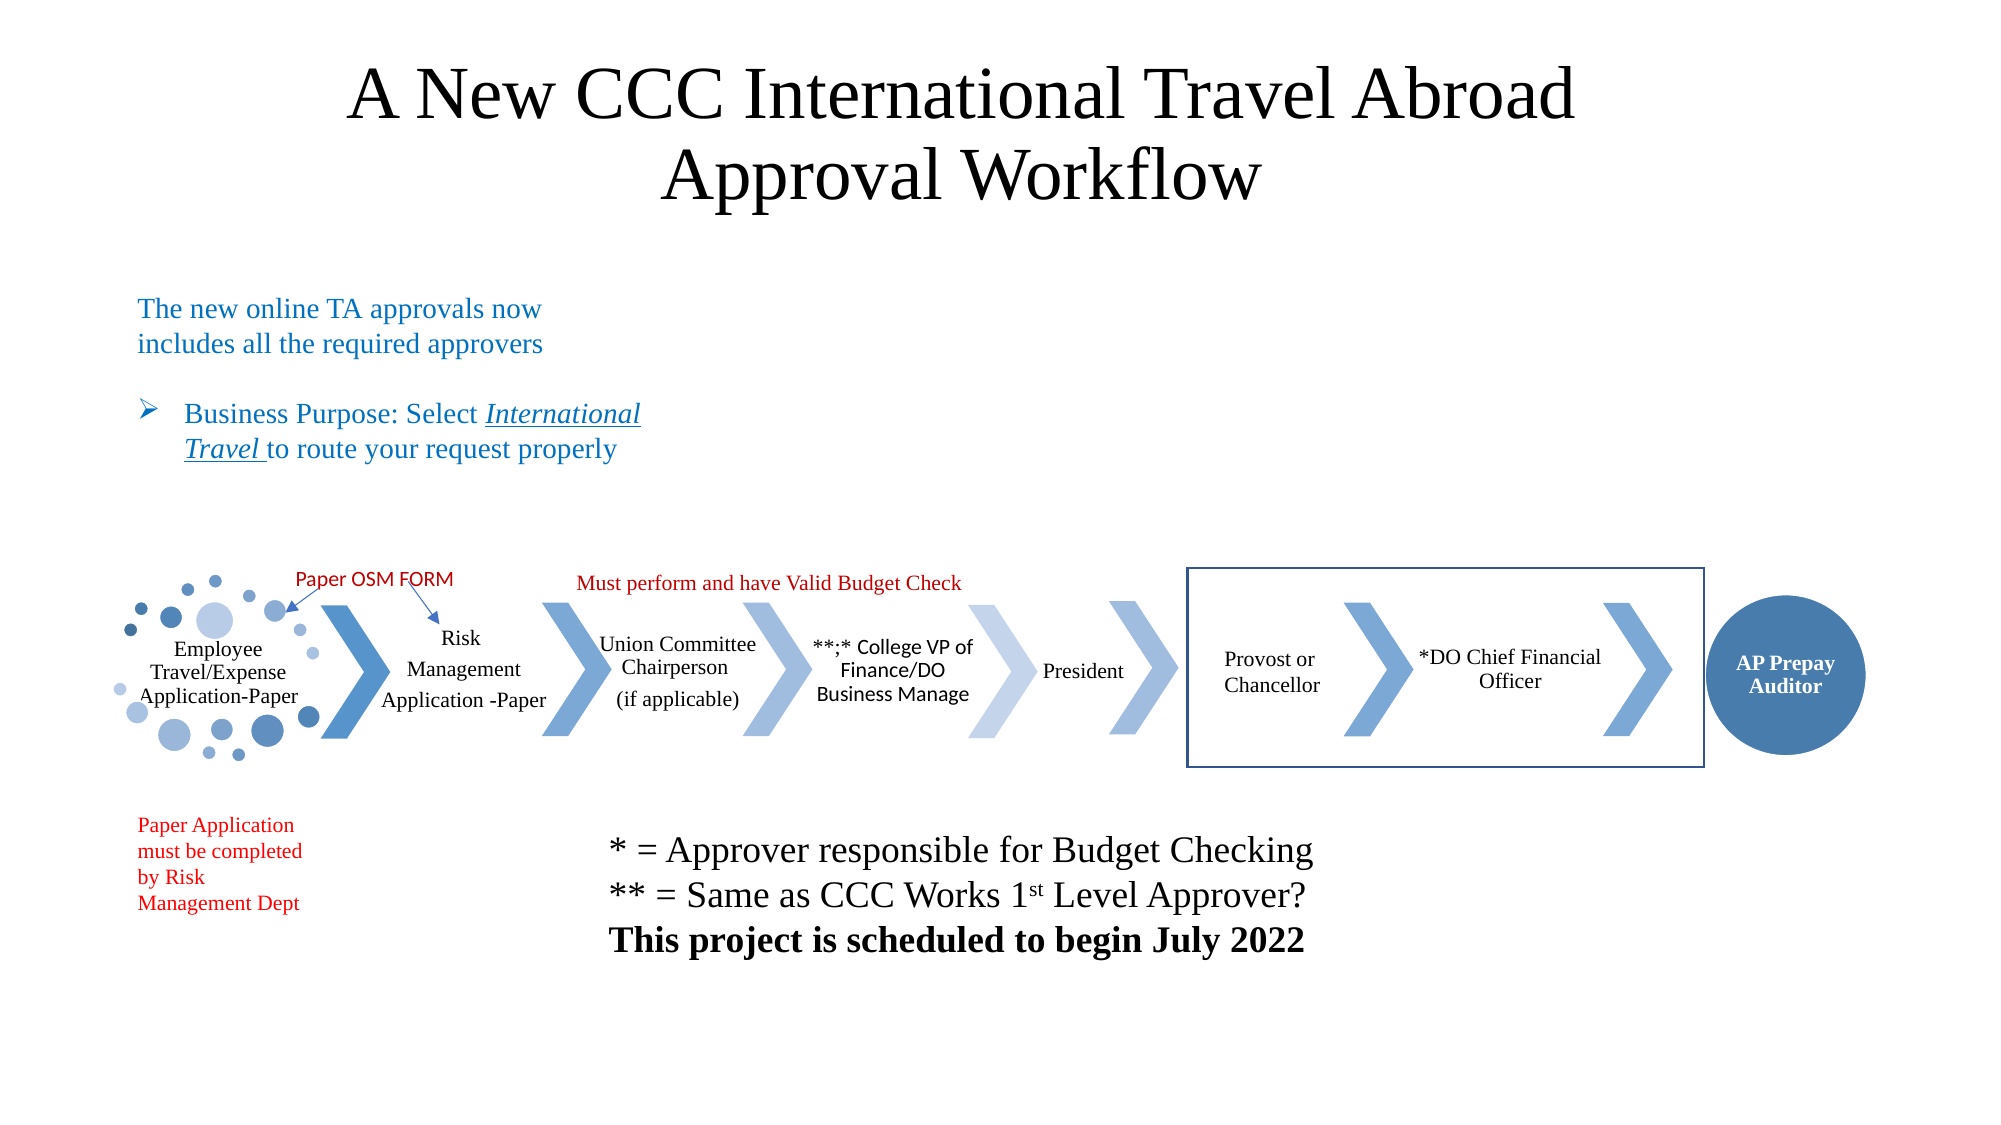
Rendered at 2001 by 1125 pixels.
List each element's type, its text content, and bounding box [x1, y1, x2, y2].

text_box The new online TA approvals now includes all the required approvers Business Purpose: Select International Travel to route your request properly [122, 282, 662, 397]
text_box * = Approver responsible for Budget Checking ** = Same as CCC Works 1st Level Approver? This project is scheduled to begin July 2022 [593, 939, 1330, 968]
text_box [285, 588, 318, 613]
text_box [408, 581, 440, 625]
title A New CCC International Travel Abroad Approval Workflow [238, 25, 1686, 244]
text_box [109, 397, 1877, 939]
